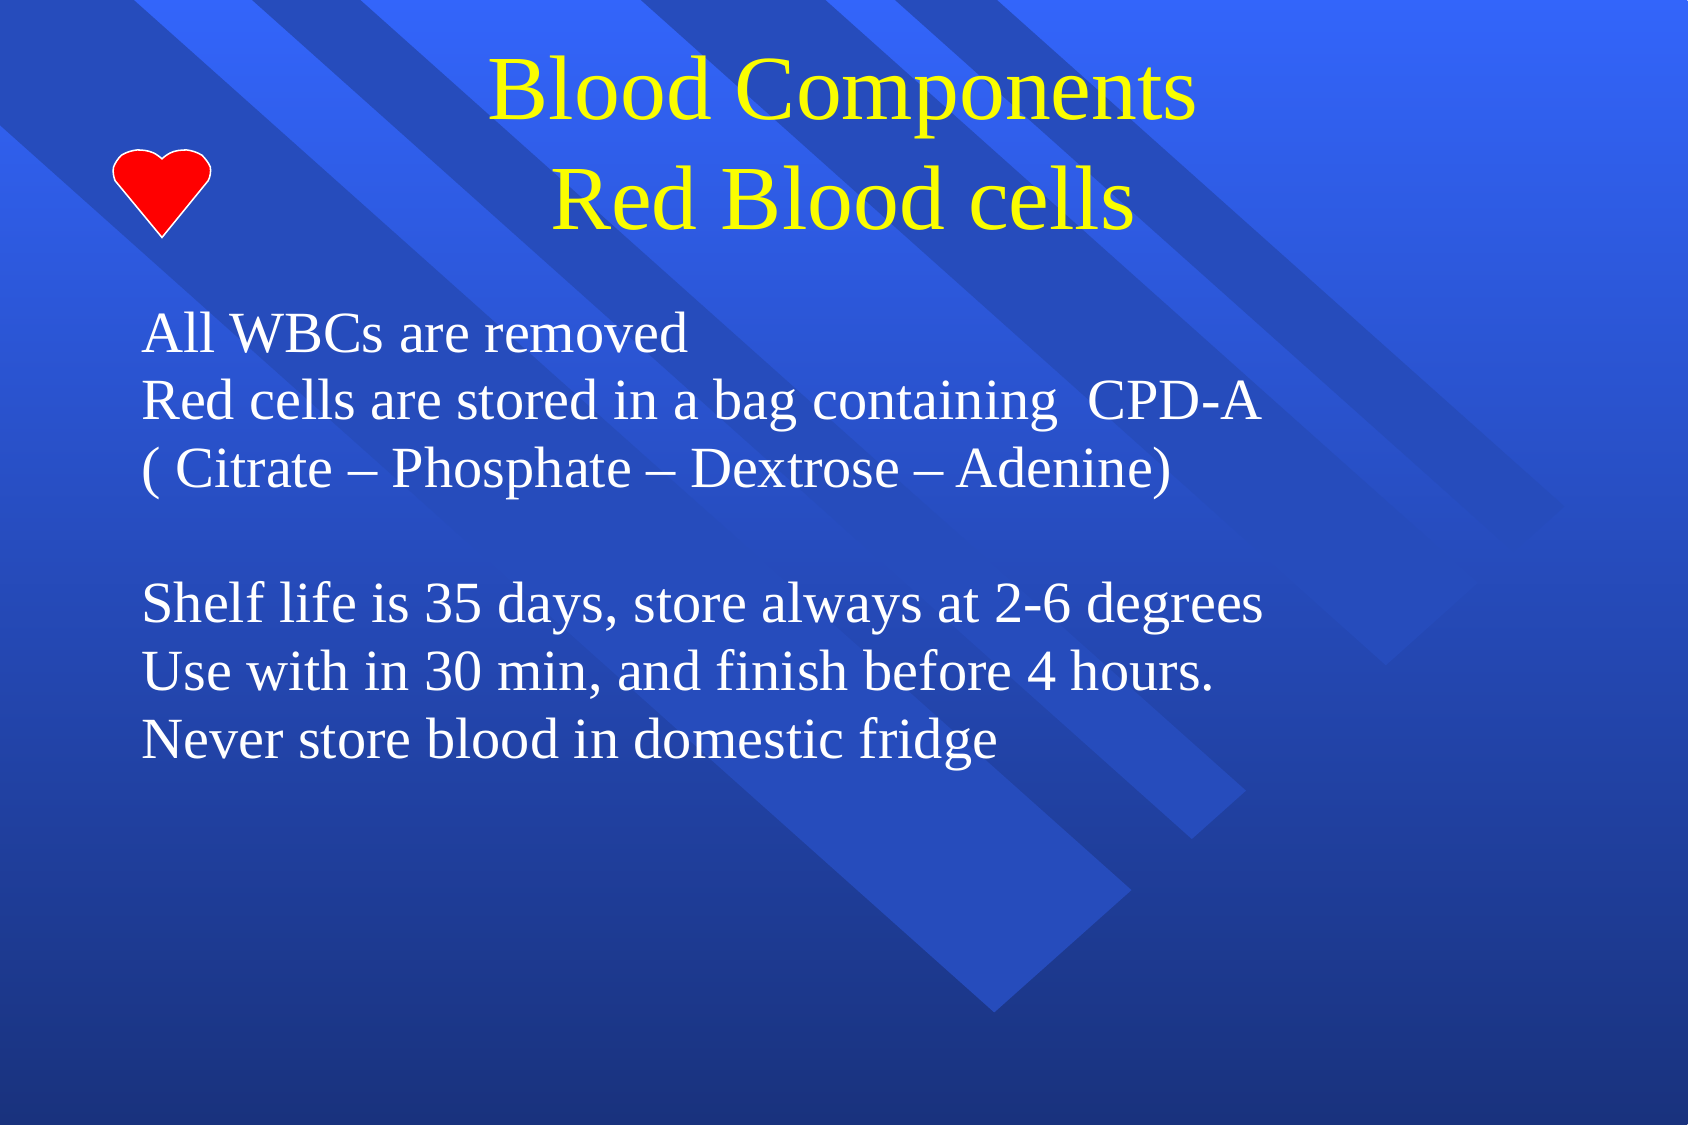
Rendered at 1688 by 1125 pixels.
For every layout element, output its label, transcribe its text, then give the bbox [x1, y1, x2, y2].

title Blood Components Red Blood cells [126, 36, 1562, 238]
text_box [113, 149, 211, 238]
list All WBCs are removed Red cells are stored in a bag containing CPD-A ( Citrate – Phosphate – Dextrose – Adenine) Shelf life is 35 days, store always at 2-6 degrees Use with in 30 min, and finish before 4 hours. Never store blood in domestic fridge [126, 299, 1562, 976]
